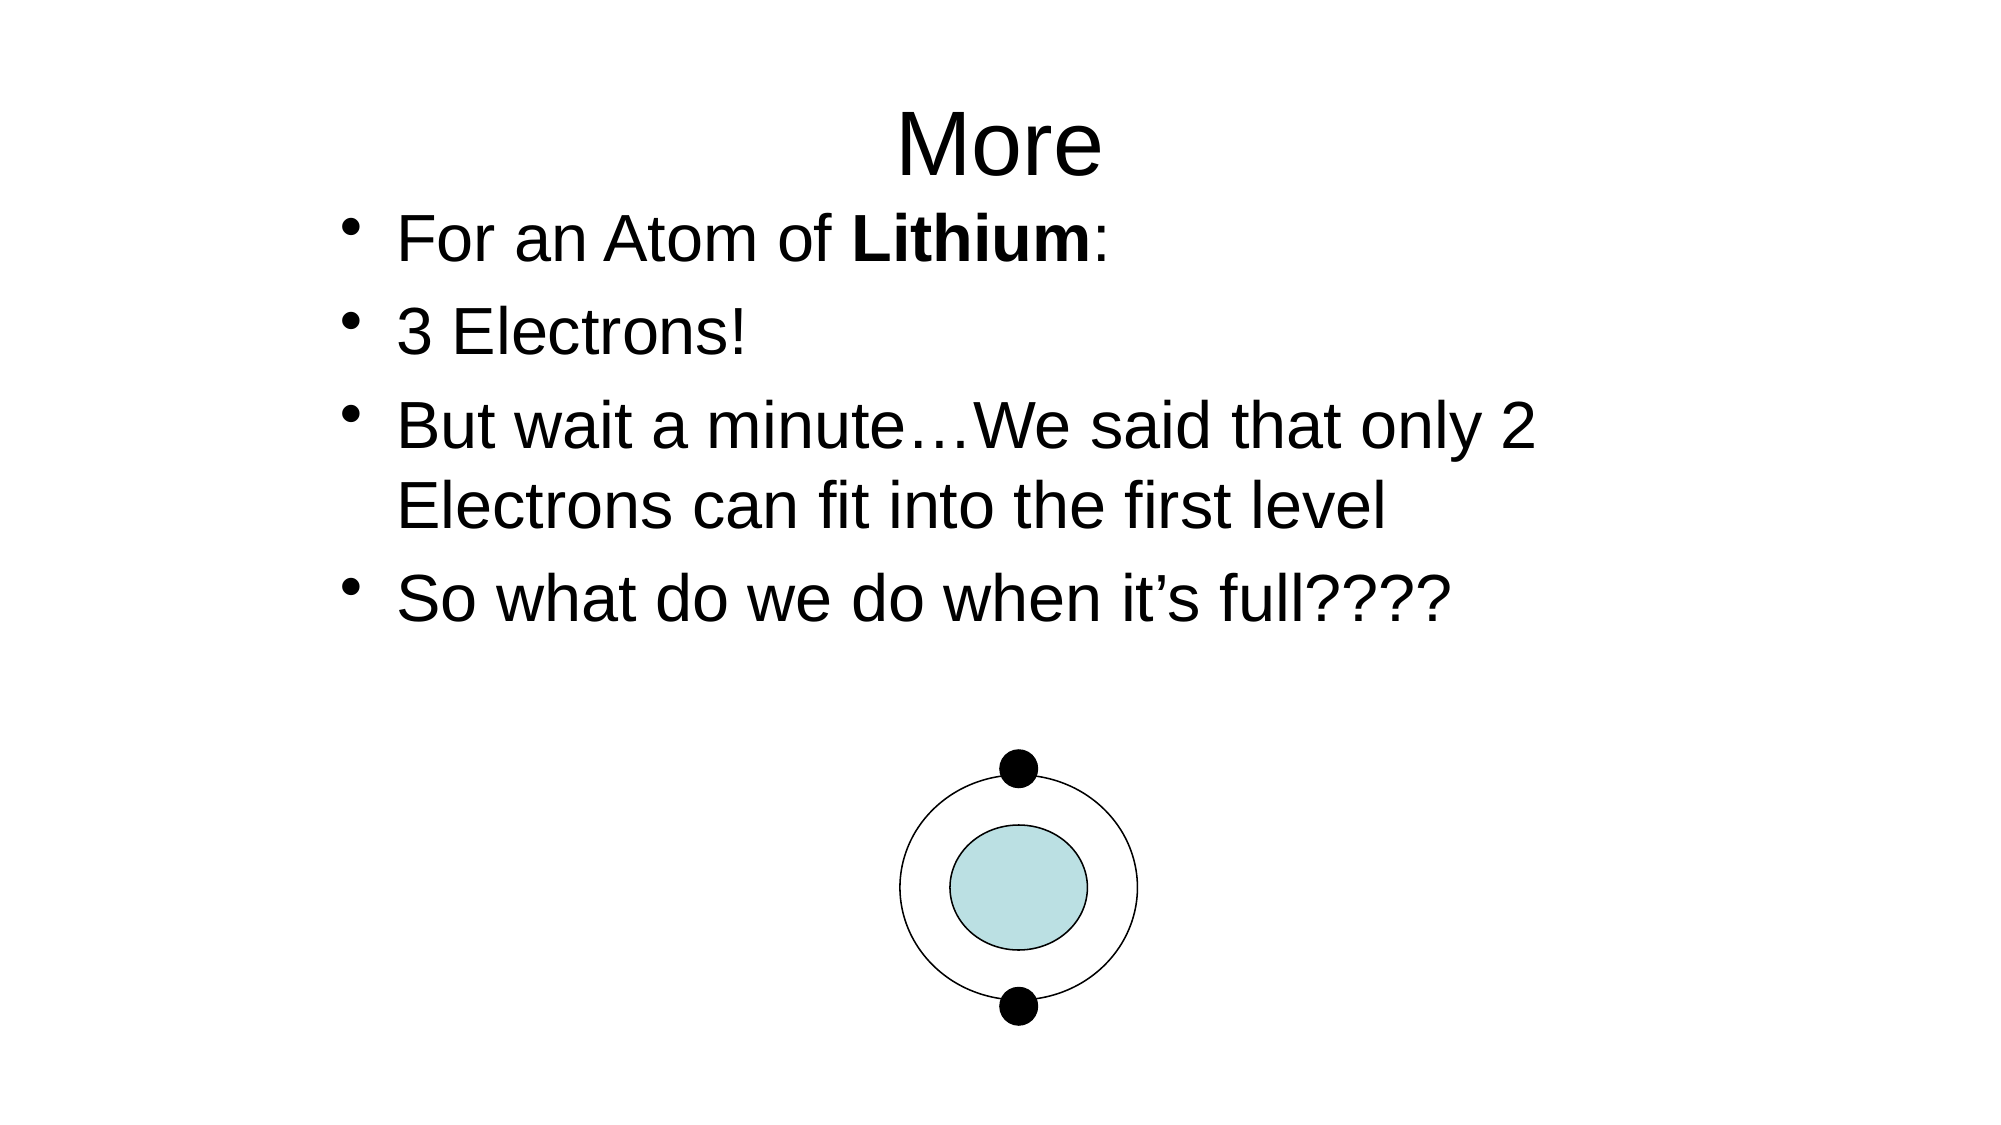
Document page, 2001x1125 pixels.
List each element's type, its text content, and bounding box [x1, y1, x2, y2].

list For an Atom of Lithium: 3 Electrons! But wait a minute…We said that only 2 Electrons can fit into the first level So what do we do when it’s full???? [324, 187, 1675, 1005]
title More [99, 45, 1900, 233]
text_box [899, 776, 1138, 999]
text_box [999, 750, 1038, 788]
text_box [999, 987, 1038, 1026]
